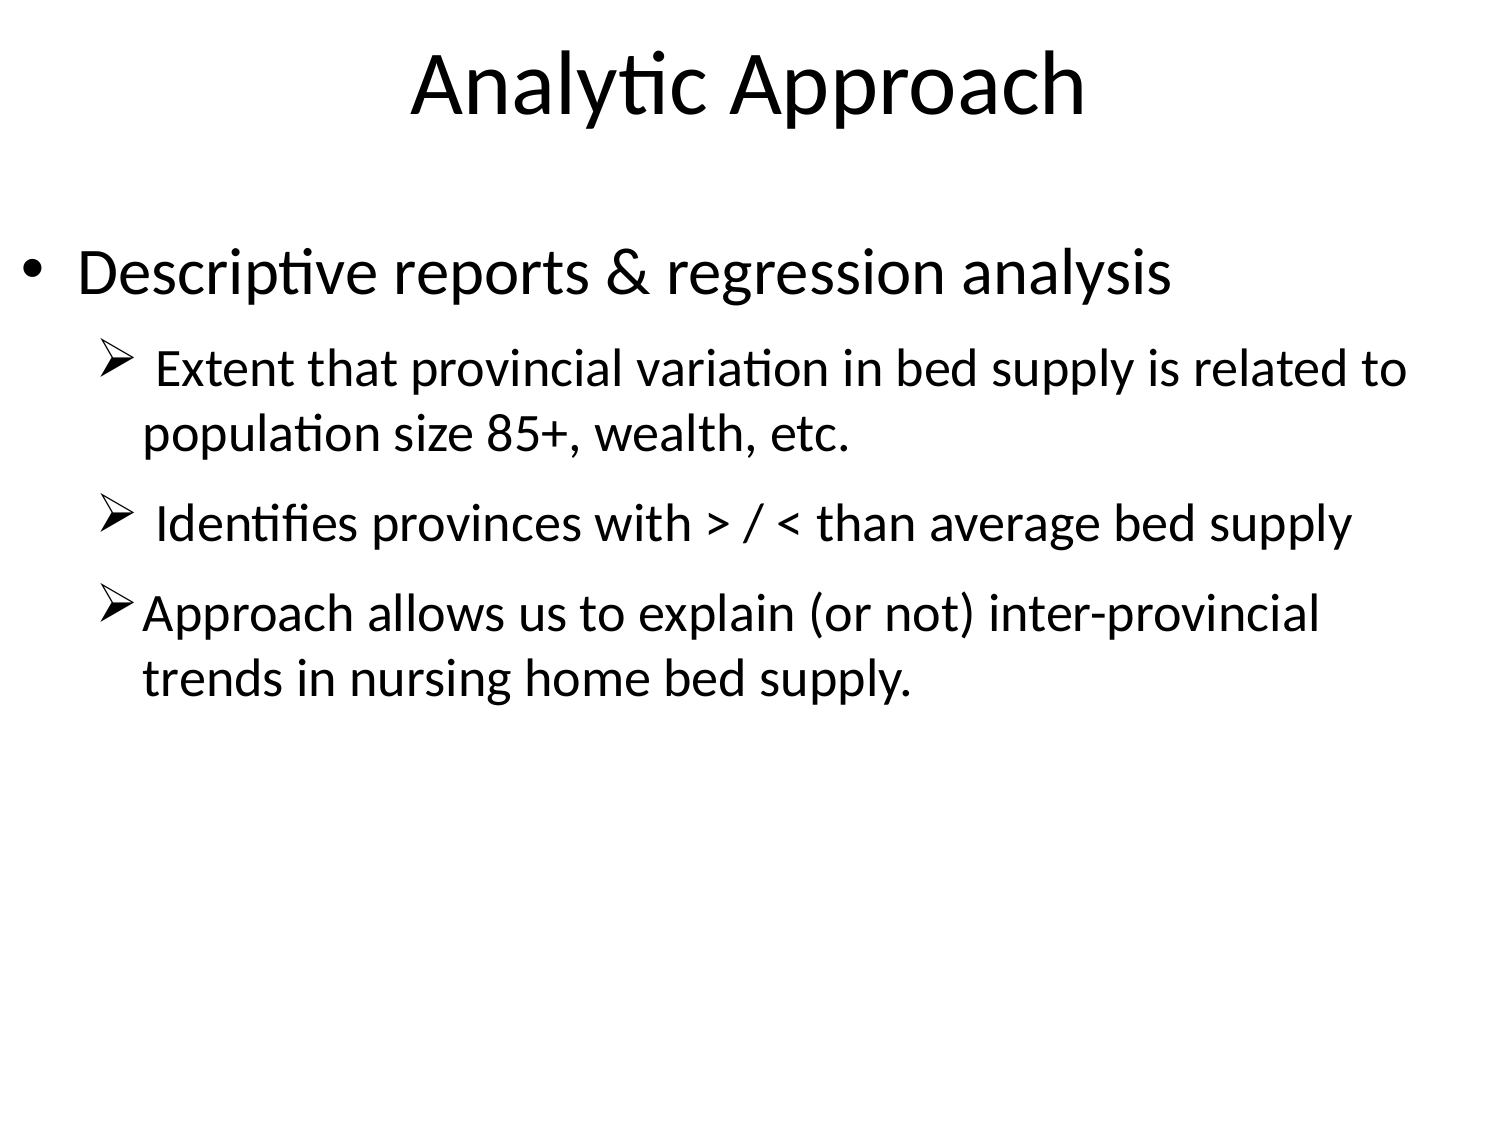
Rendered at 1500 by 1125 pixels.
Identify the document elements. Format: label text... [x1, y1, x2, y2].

title Analytic Approach [0, 7, 1500, 149]
text_box Descriptive reports & regression analysis Extent that provincial variation in bed supply is related to population size 85+, wealth, etc. Identifies provinces with > / < than average bed supply Approach allows us to explain (or not) inter-provincial trends in nursing home bed supply. [5, 219, 1447, 646]
